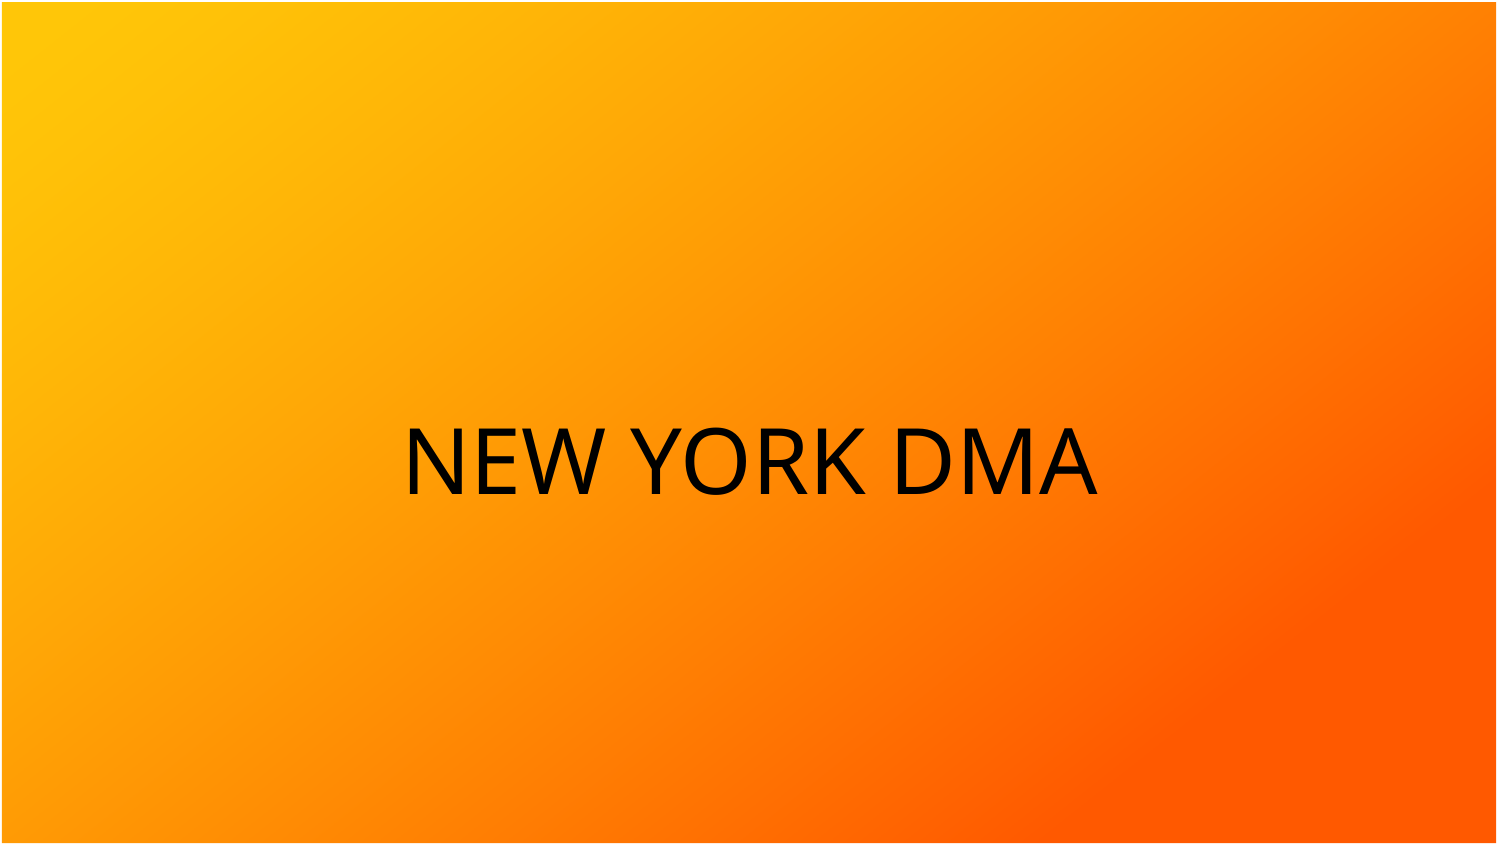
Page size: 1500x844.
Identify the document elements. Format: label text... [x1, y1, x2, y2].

text_box NEW YORK DMA [386, 395, 1114, 520]
picture [0, 0, 1500, 844]
